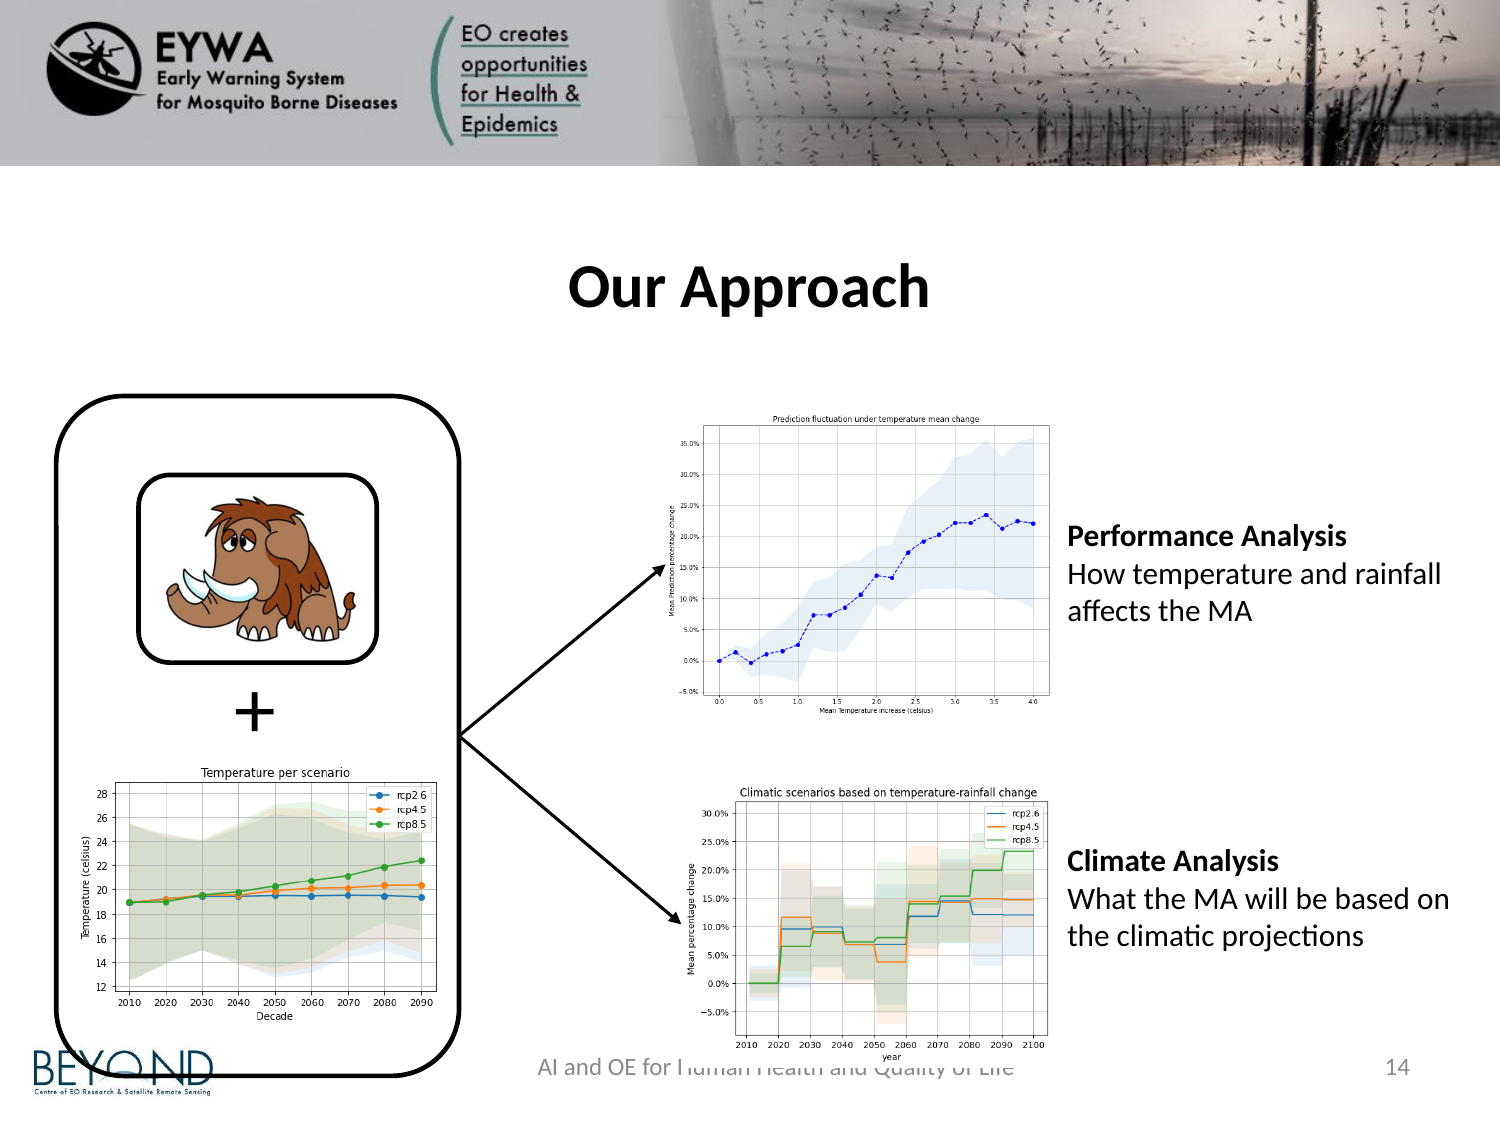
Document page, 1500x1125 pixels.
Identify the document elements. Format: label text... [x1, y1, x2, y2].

text_box Performance Analysis How temperature and rainfall affects the MA [1057, 500, 1489, 643]
picture [74, 760, 441, 1027]
text_box [56, 396, 460, 1076]
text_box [458, 735, 682, 925]
slide_number 14 [1074, 1042, 1425, 1089]
picture [665, 410, 1054, 718]
text_box Climate Analysis What the MA will be based on the climatic projections [1057, 825, 1498, 968]
picture [0, 0, 1500, 166]
text_box Our Approach [192, 230, 1308, 336]
picture [681, 781, 1054, 1068]
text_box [458, 564, 666, 735]
picture [151, 490, 365, 647]
picture [33, 1042, 213, 1103]
